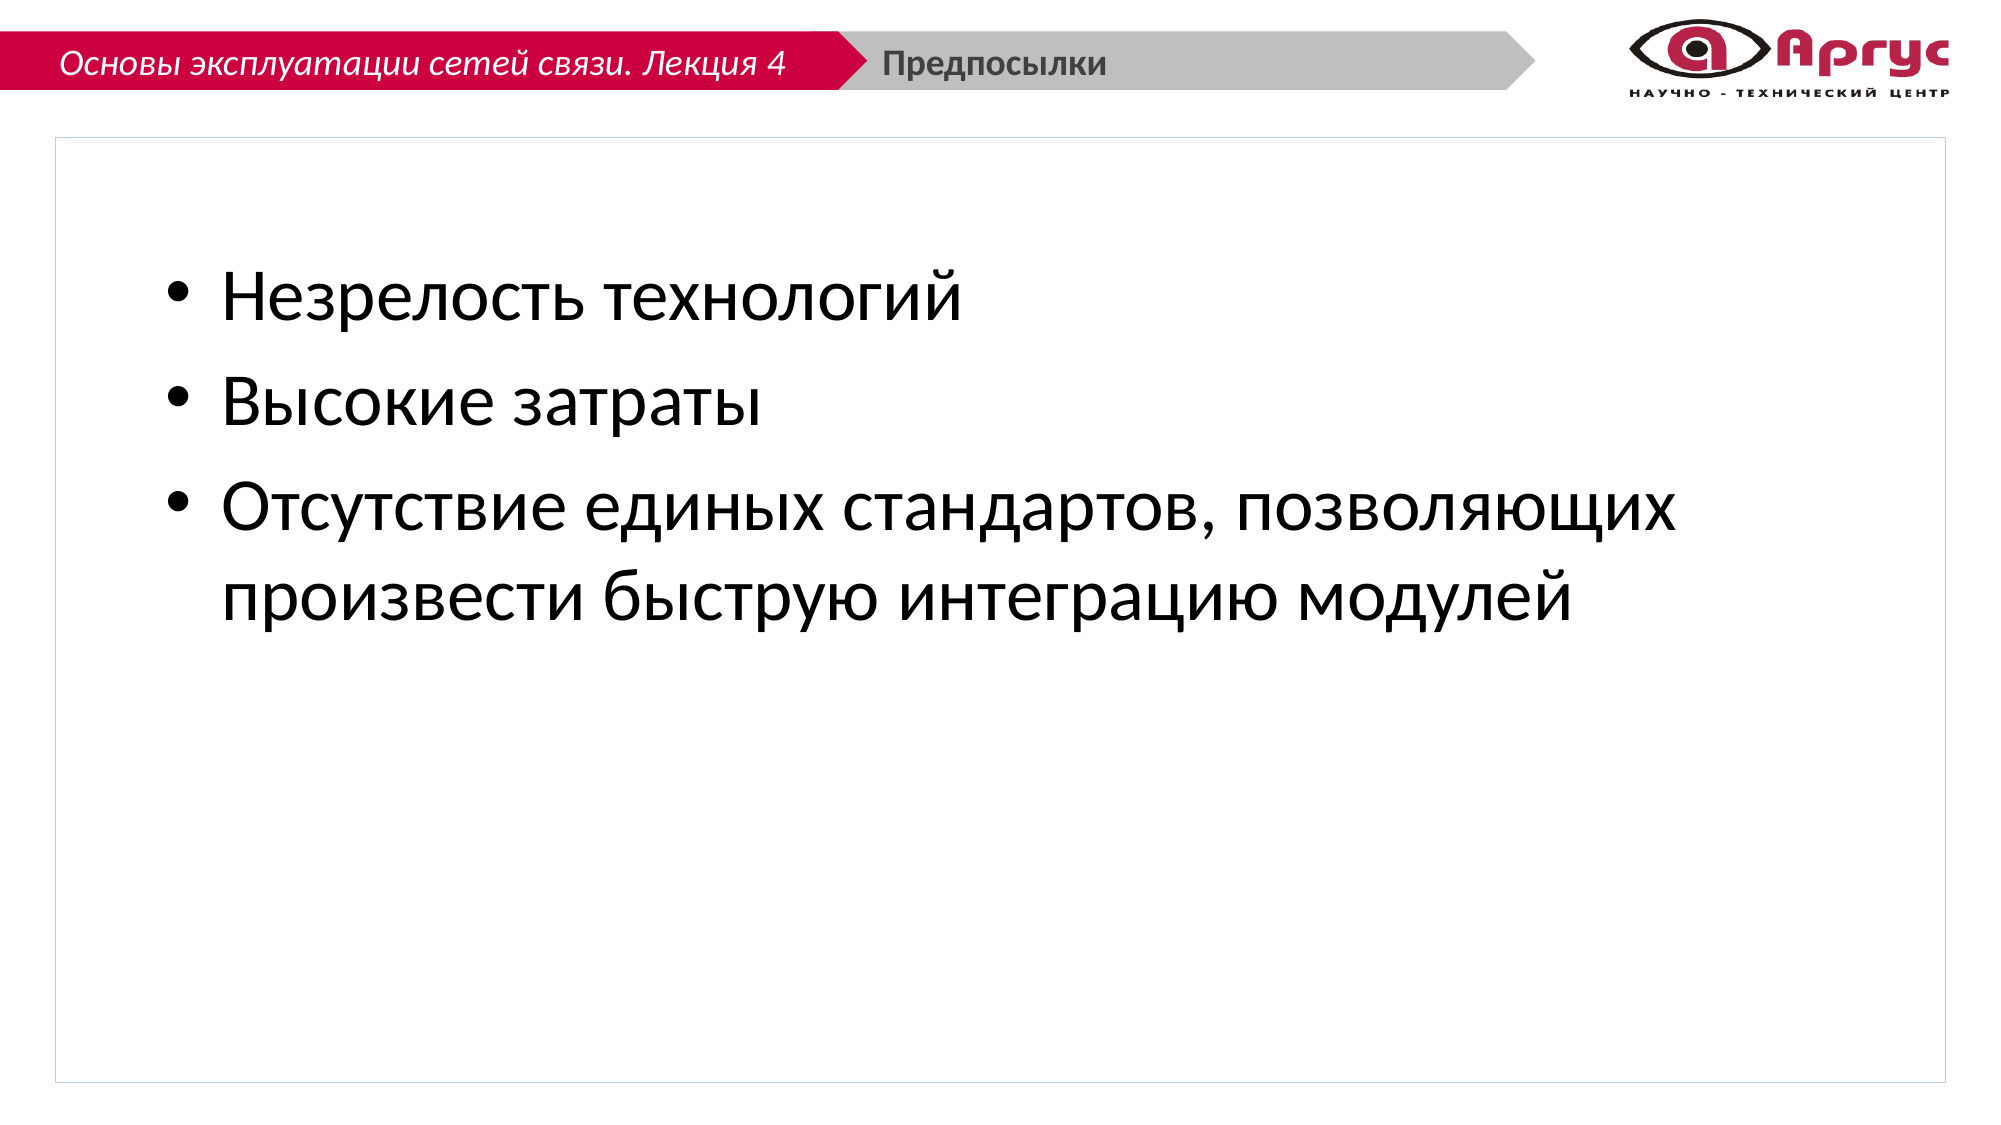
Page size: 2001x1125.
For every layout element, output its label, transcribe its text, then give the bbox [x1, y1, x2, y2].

list Незрелость технологий Высокие затраты Отсутствие единых стандартов, позволяющих произвести быструю интеграцию модулей [150, 237, 1865, 725]
list Предпосылки [867, 31, 1489, 91]
picture [1629, 19, 1949, 98]
